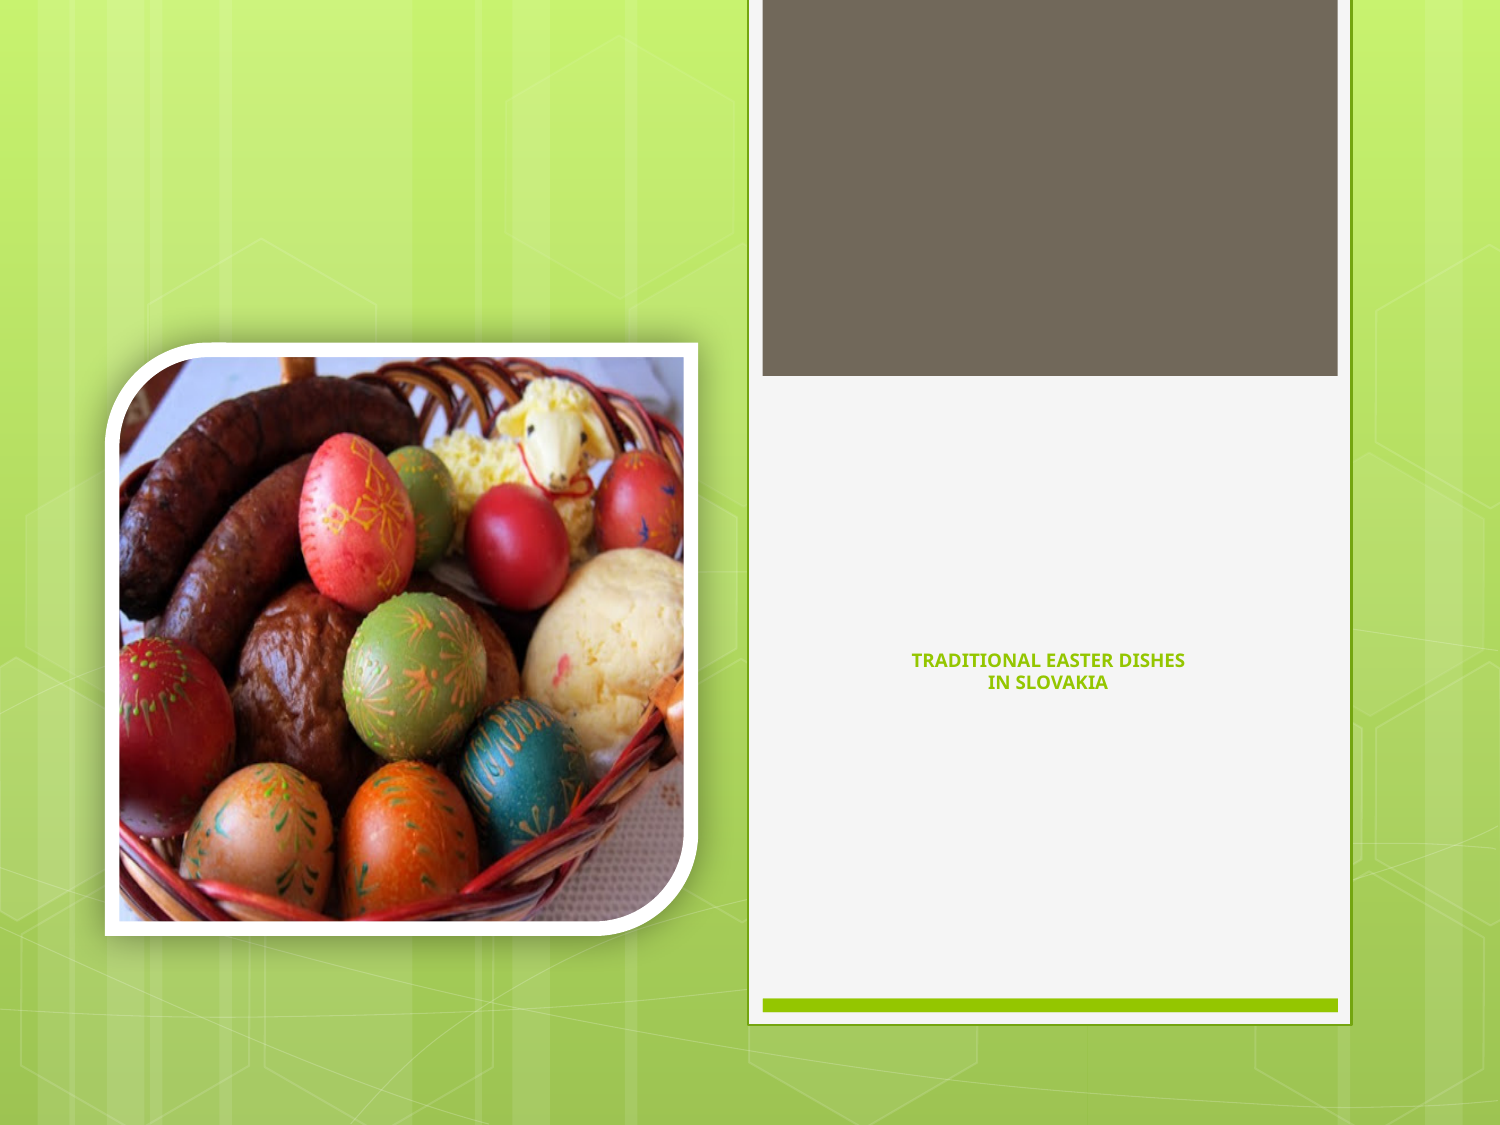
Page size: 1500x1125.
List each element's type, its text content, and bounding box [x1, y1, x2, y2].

picture [111, 349, 692, 929]
title TRADITIONAL EASTER DISHES IN SLOVAKIA [776, 639, 1320, 724]
